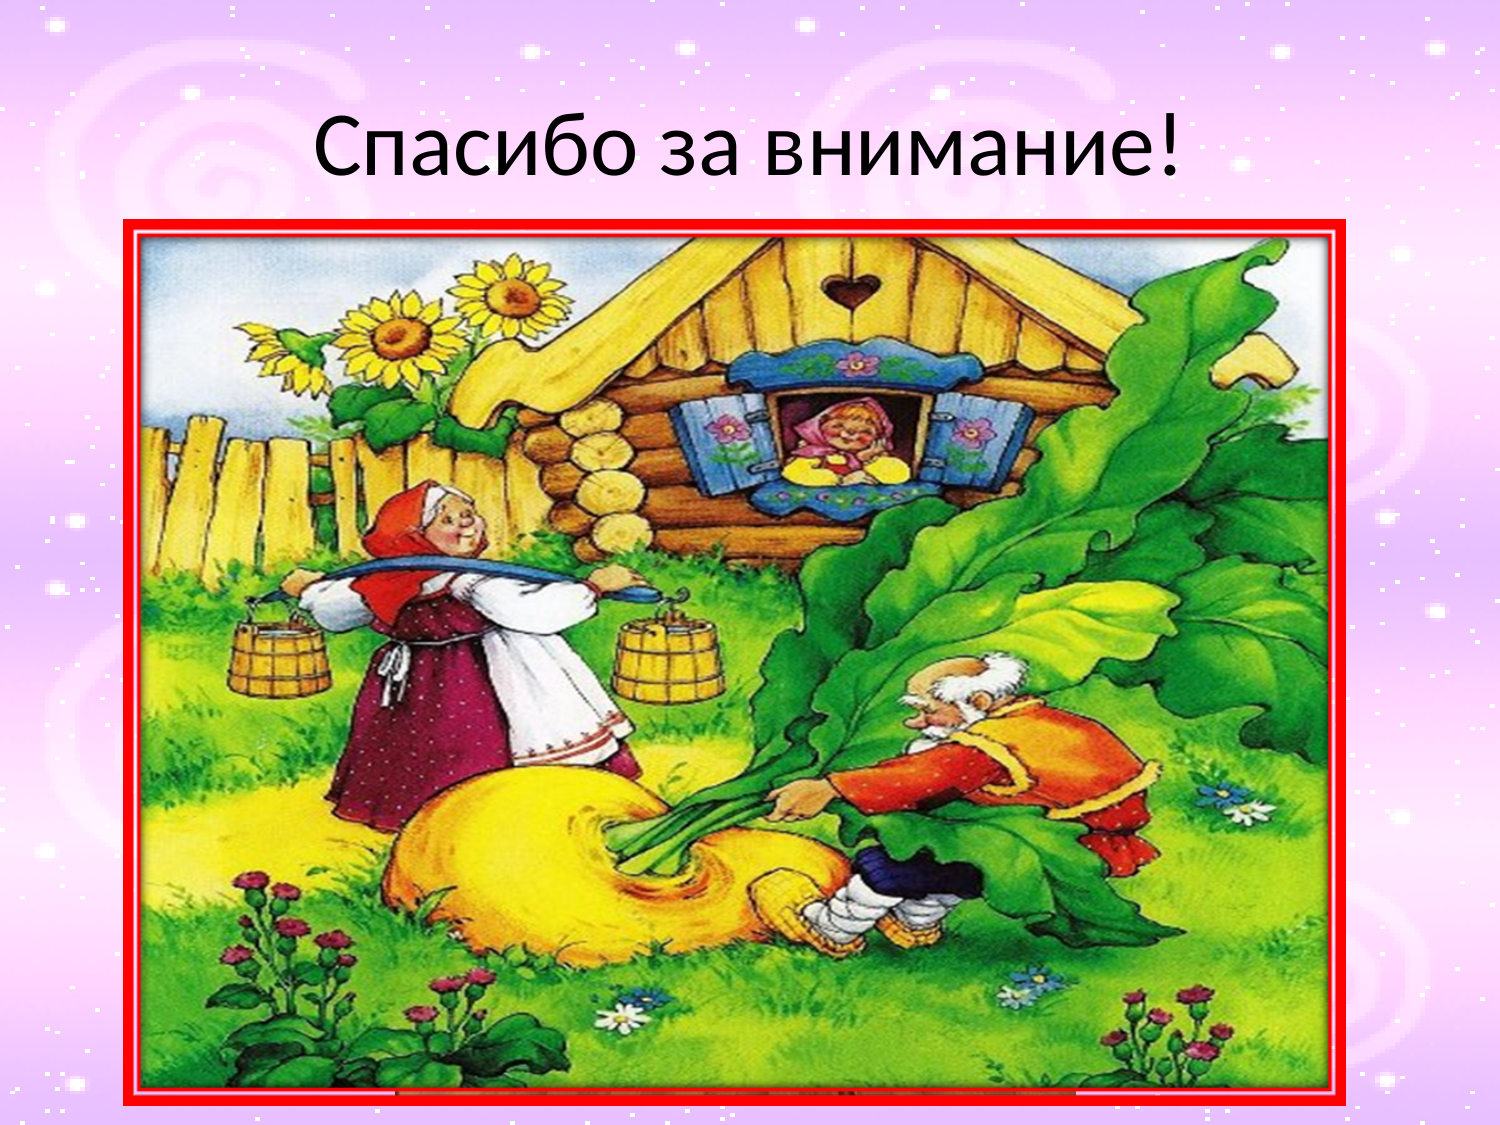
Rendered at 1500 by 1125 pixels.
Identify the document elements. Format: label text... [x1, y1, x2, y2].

picture [0, 0, 1500, 1125]
title Спасибо за внимание! [75, 45, 1425, 233]
